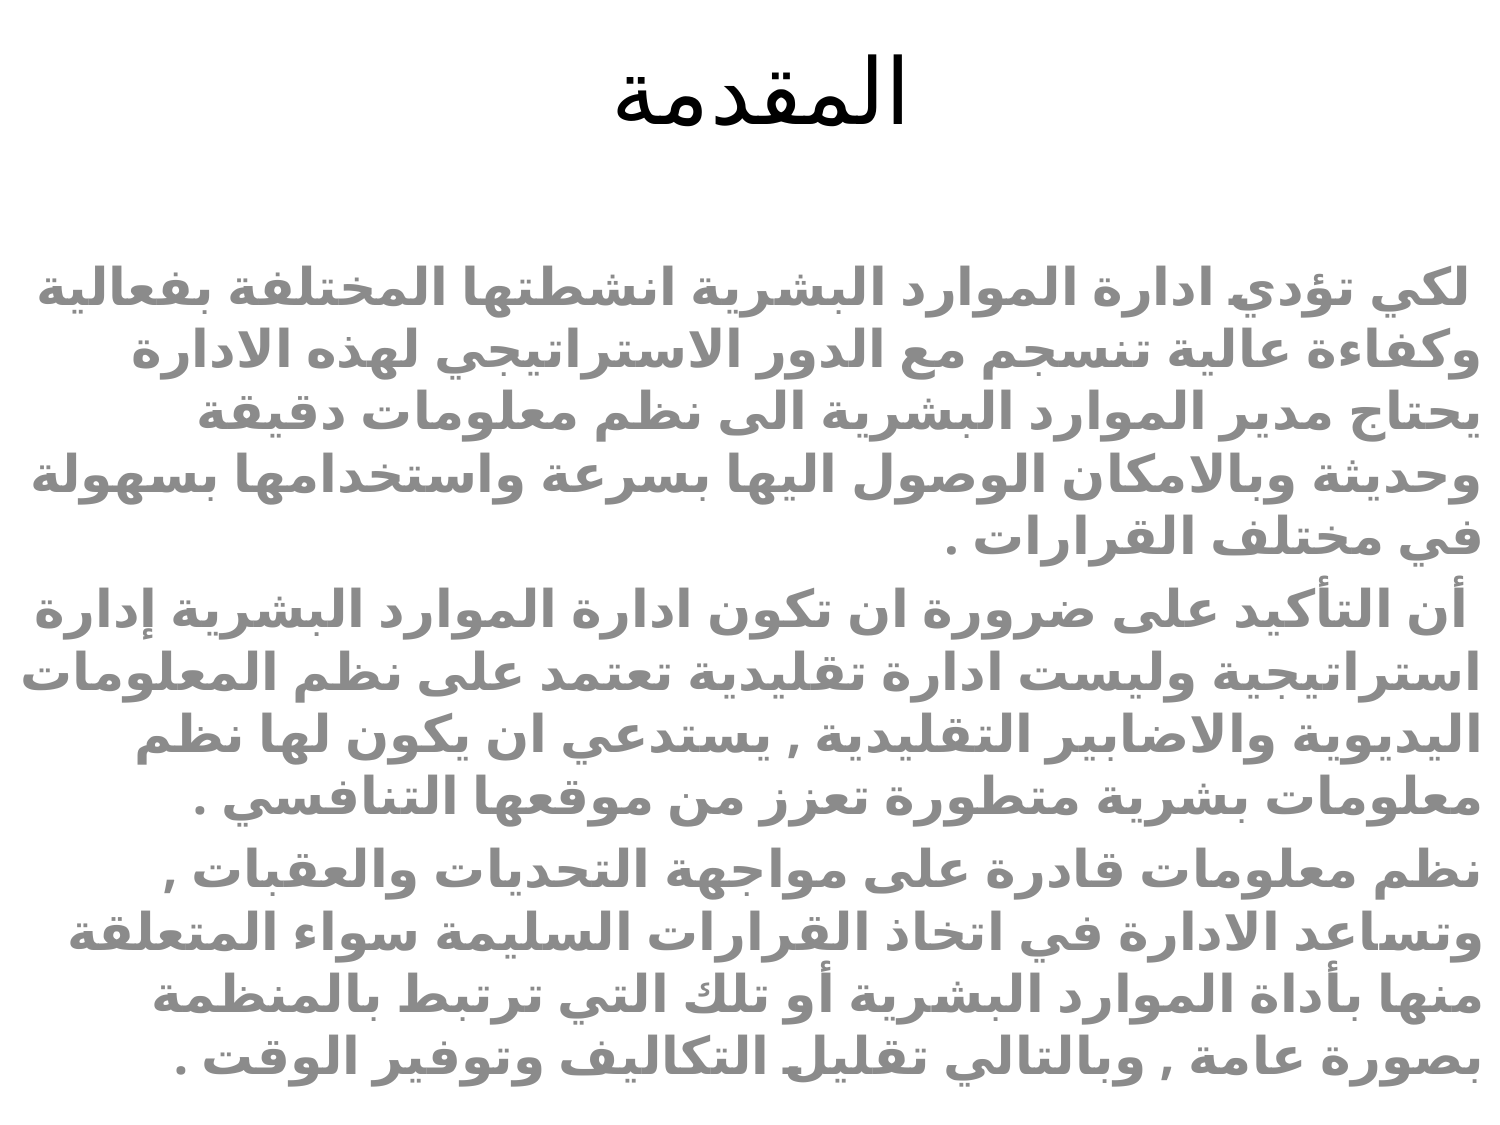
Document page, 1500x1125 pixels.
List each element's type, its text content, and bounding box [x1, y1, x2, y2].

subtitle لكي تؤدي ادارة الموارد البشرية انشطتها المختلفة بفعالية وكفاءة عالية تنسجم مع الدور الاستراتيجي لهذه الادارة يحتاج مدير الموارد البشرية الى نظم معلومات دقيقة وحديثة وبالامكان الوصول اليها بسرعة واستخدامها بسهولة في مختلف القرارات . أن التأكيد على ضرورة ان تكون ادارة الموارد البشرية إدارة استراتيجية وليست ادارة تقليدية تعتمد على نظم المعلومات اليديوية والاضابير التقليدية , يستدعي ان يكون لها نظم معلومات بشرية متطورة تعزز من موقعها التنافسي . نظم معلومات قادرة على مواجهة التحديات والعقبات , وتساعد الادارة في اتخاذ القرارات السليمة سواء المتعلقة منها بأداة الموارد البشرية أو تلك التي ترتبط بالمنظمة بصورة عامة , وبالتالي تقليل التكاليف وتوفير الوقت . [0, 172, 1500, 1125]
title المقدمة [135, 2, 1388, 172]
